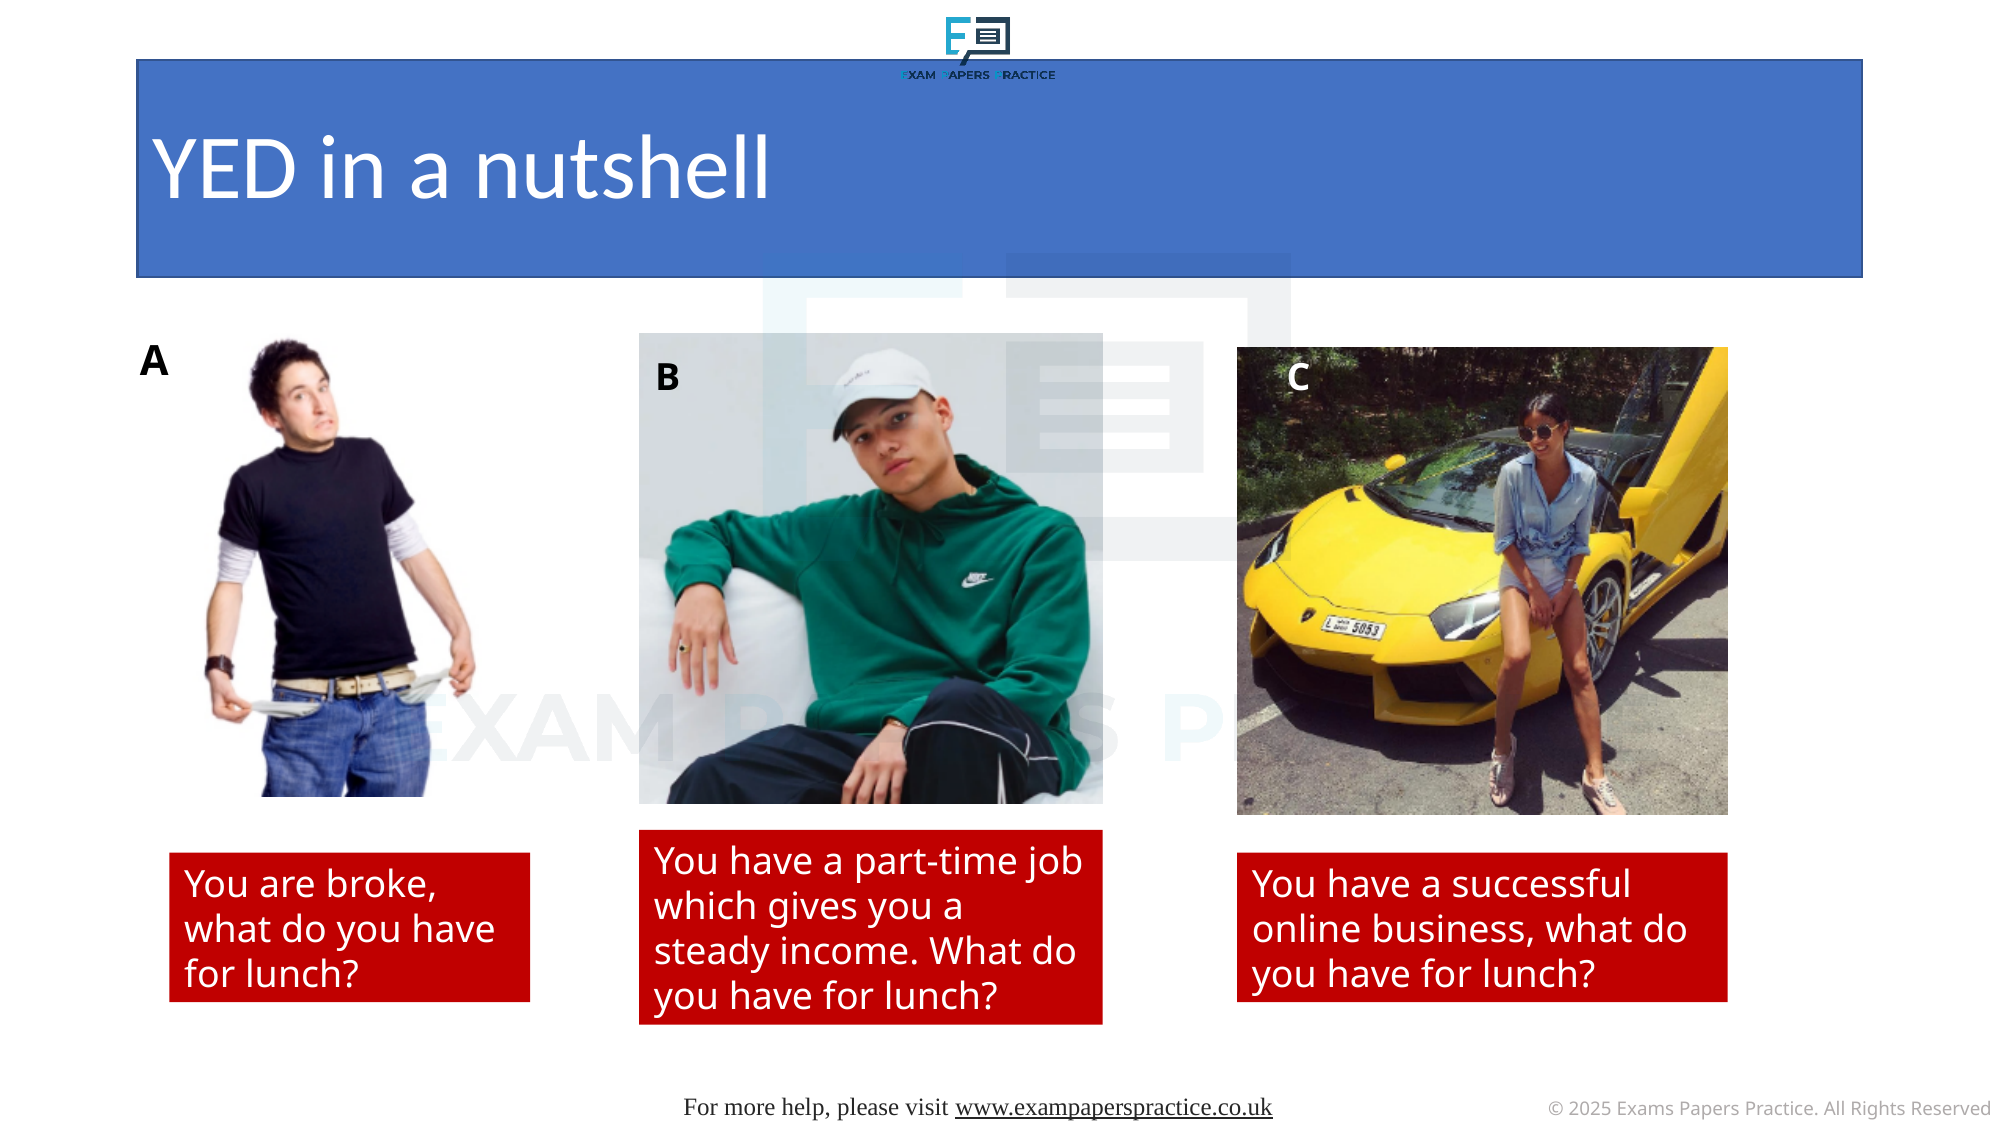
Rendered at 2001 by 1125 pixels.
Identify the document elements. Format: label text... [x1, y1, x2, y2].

picture [169, 253, 1728, 815]
text_box A [124, 326, 219, 392]
text_box © 2025 Exams Papers Practice. All Rights Reserved [1519, 1088, 2000, 1125]
picture [901, 17, 1055, 79]
title YED in a nutshell [136, 59, 1863, 278]
text_box You are broke, what do you have for lunch? [169, 852, 531, 1003]
text_box You have a successful online business, what do you have for lunch? [1237, 852, 1728, 1003]
text_box For more help, please visit www.exampaperspractice.co.uk [646, 1083, 1310, 1122]
text_box You have a part-time job which gives you a steady income. What do you have for lunch? [639, 829, 1103, 1025]
